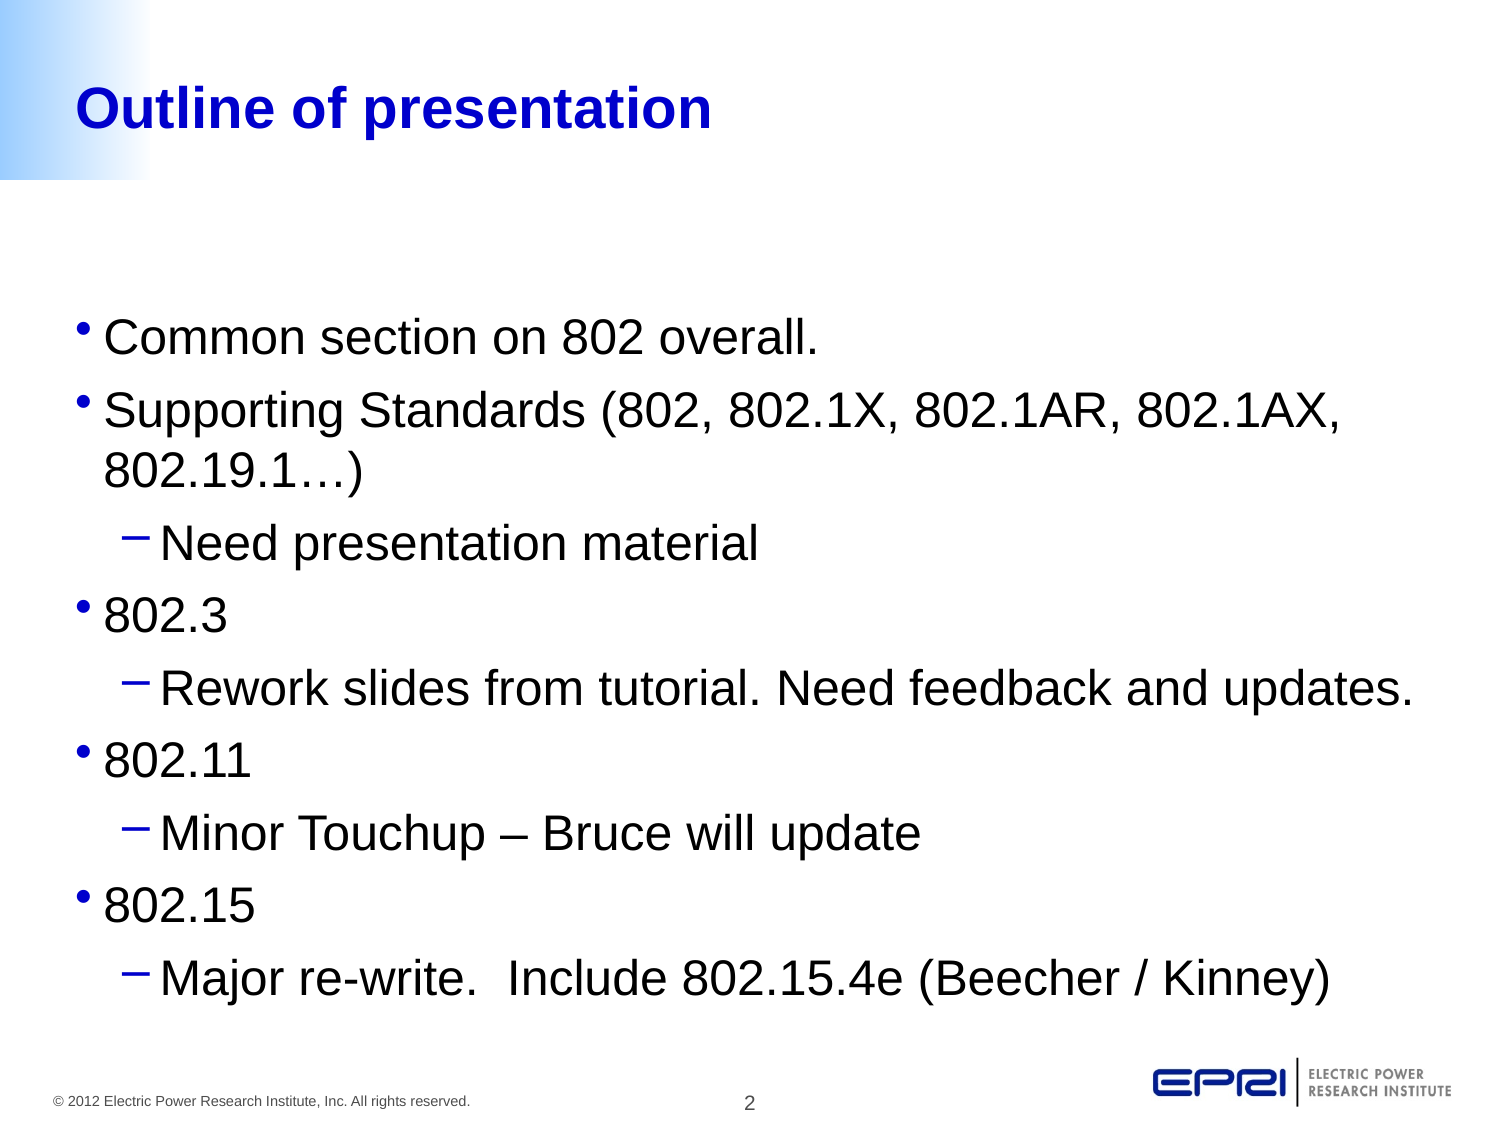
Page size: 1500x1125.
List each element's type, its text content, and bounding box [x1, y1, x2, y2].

list Common section on 802 overall. Supporting Standards (802, 802.1X, 802.1AR, 802.1AX, 802.19.1…) Need presentation material 802.3 Rework slides from tutorial. Need feedback and updates. 802.11 Minor Touchup – Bruce will update 802.15 Major re-write. Include 802.15.4e (Beecher / Kinney) [59, 224, 1441, 1036]
title Outline of presentation [59, 29, 1441, 181]
picture [1151, 1057, 1452, 1107]
